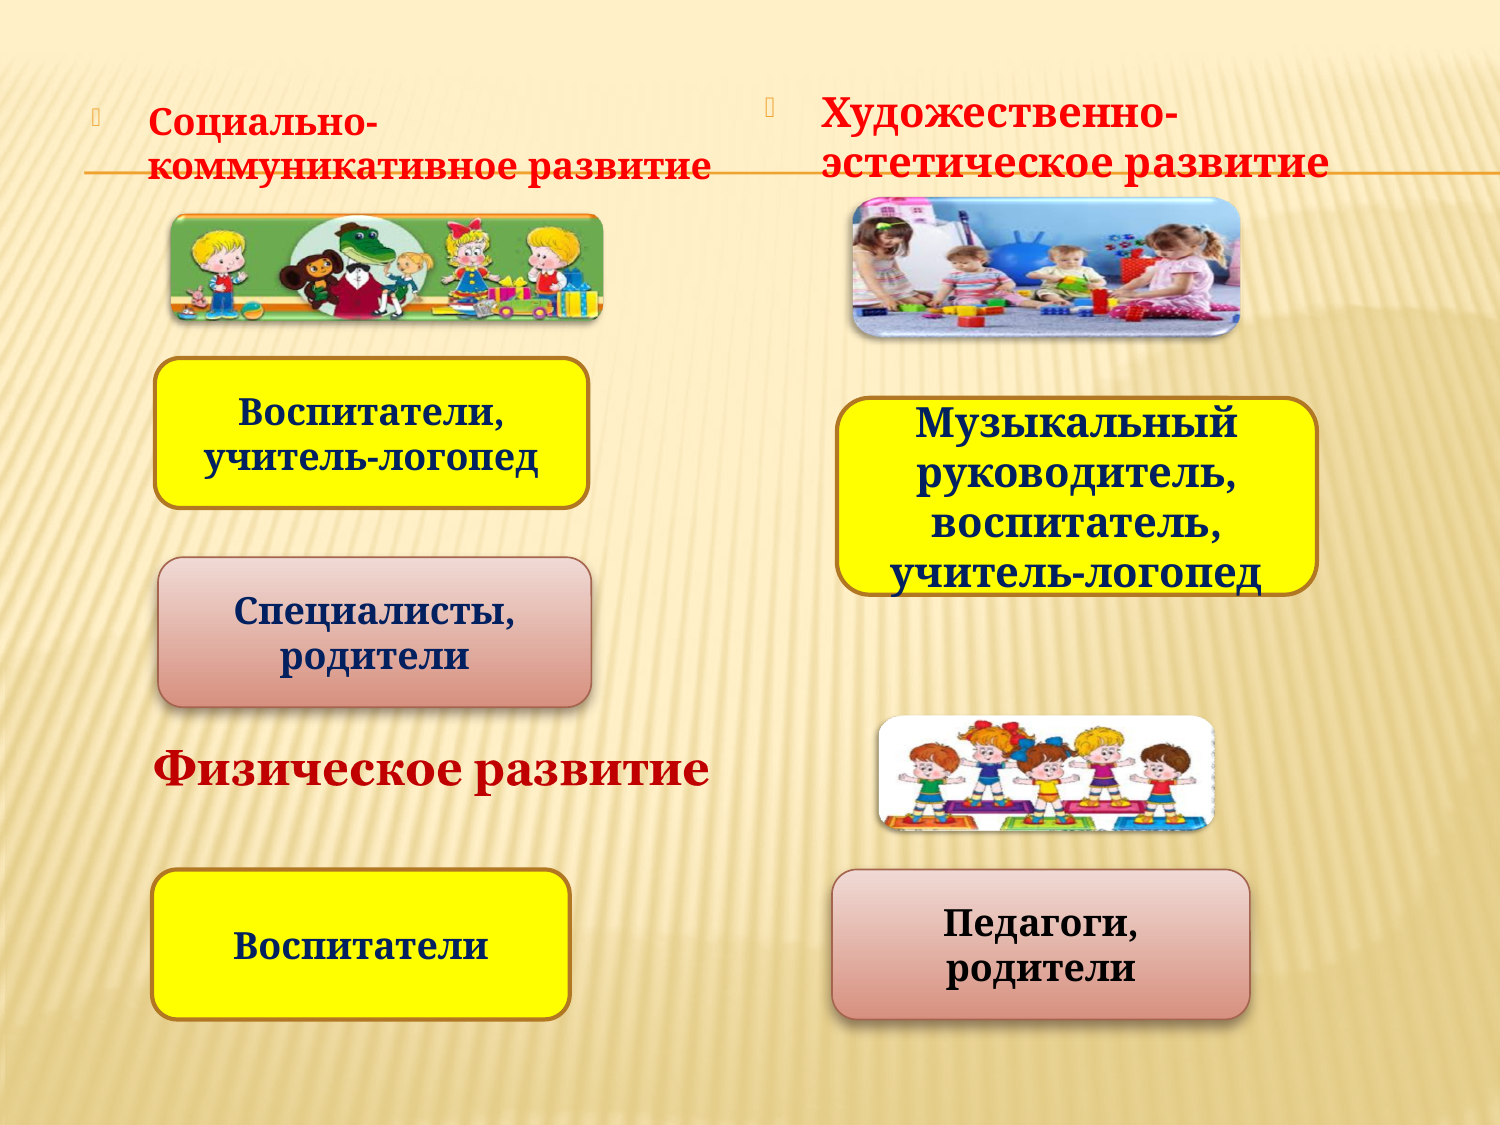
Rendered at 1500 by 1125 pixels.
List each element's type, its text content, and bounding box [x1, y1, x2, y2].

picture [122, 721, 738, 828]
text_box Воспитатели [149, 867, 572, 1022]
list Художественно-эстетическое развитие [750, 78, 1413, 657]
picture [836, 190, 1251, 351]
text_box Педагоги, родители [831, 868, 1251, 1021]
picture [866, 710, 1222, 840]
text_box Воспитатели, учитель-логопед [152, 355, 591, 511]
text_box Музыкальный руководитель, воспитатель, учитель-логопед [834, 395, 1320, 597]
text_box Специалисты, родители [157, 556, 593, 709]
picture [159, 204, 609, 336]
list Социально-коммуникативное развитие [76, 90, 740, 669]
